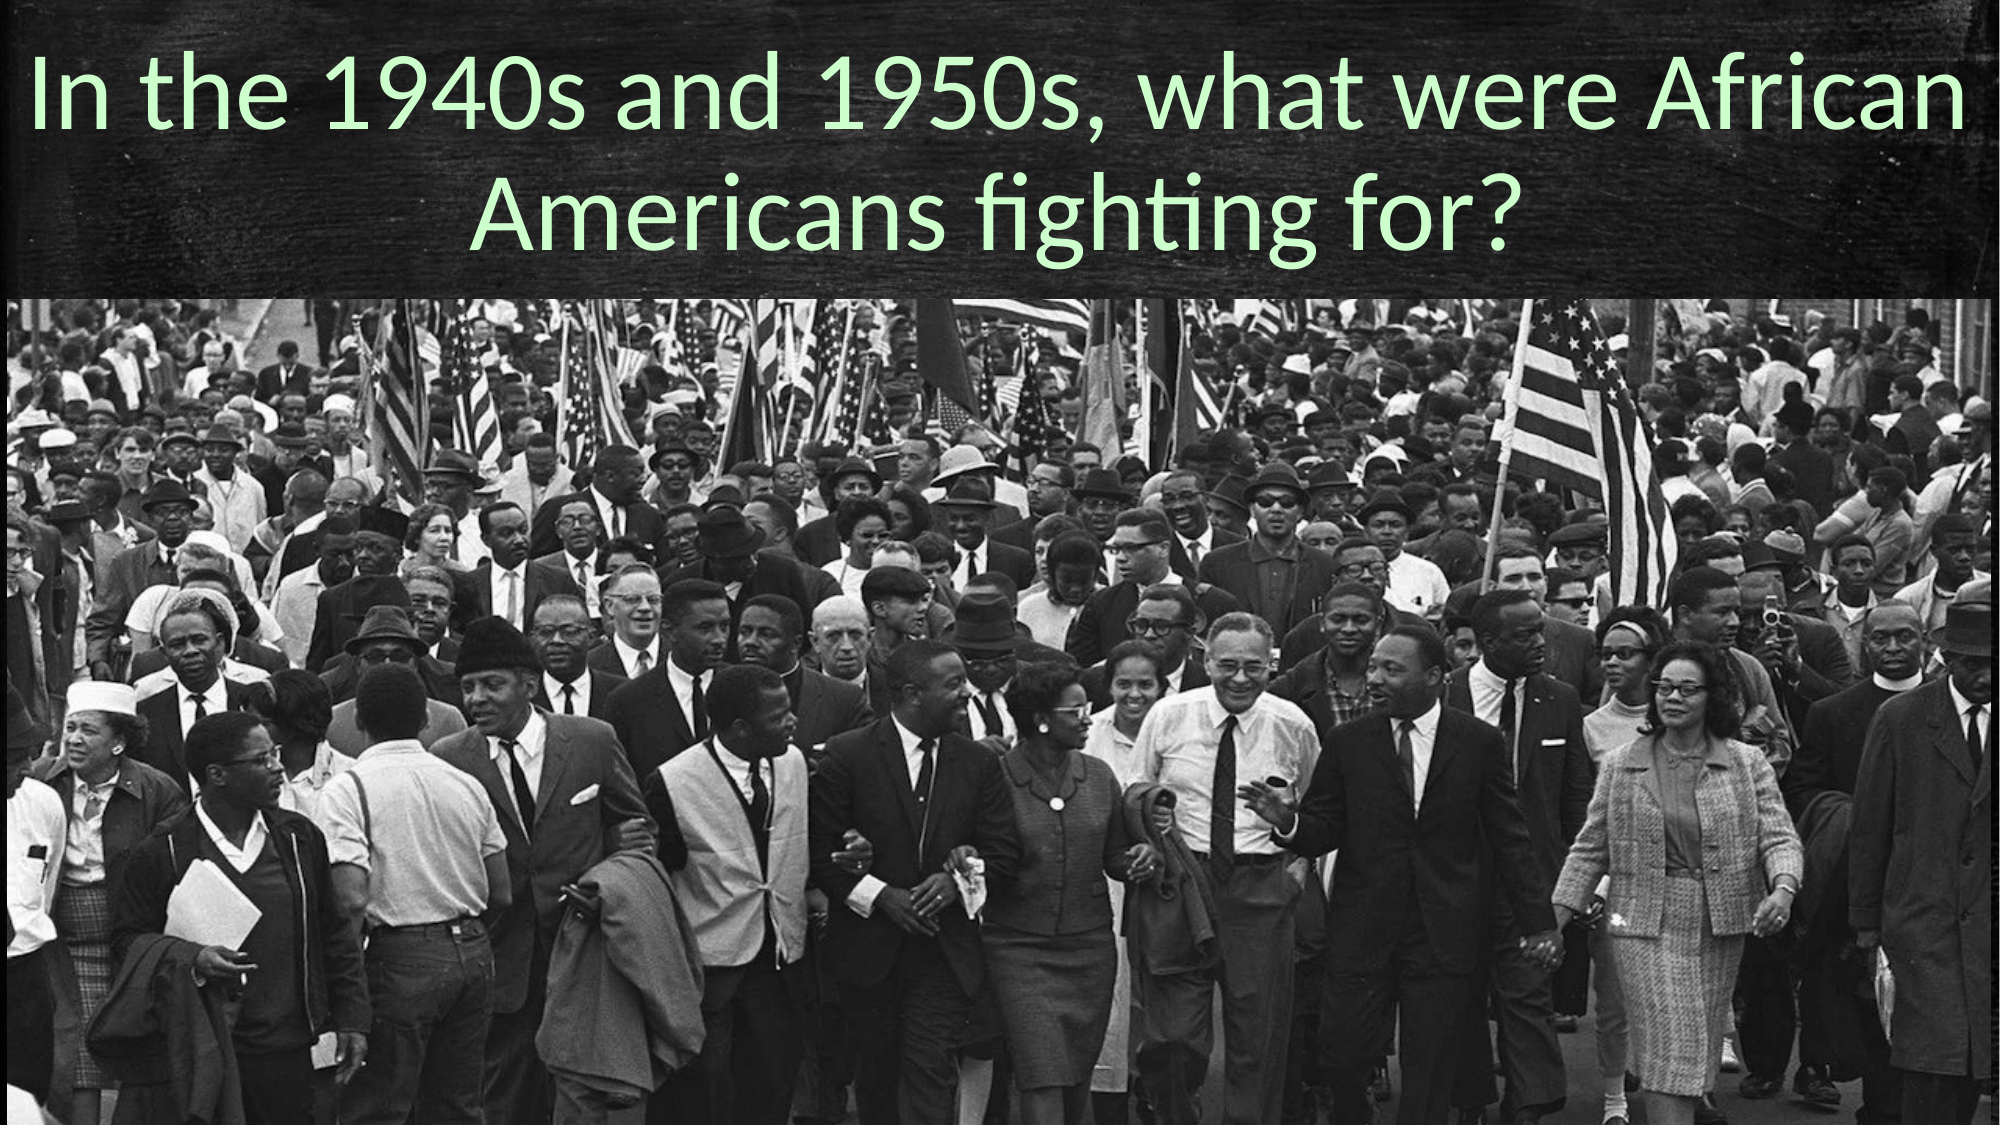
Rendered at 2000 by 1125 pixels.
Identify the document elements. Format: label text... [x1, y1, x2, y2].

text_box In the 1940s and 1950s, what were African Americans fighting for? [0, 24, 1999, 283]
picture [7, 299, 1991, 1125]
